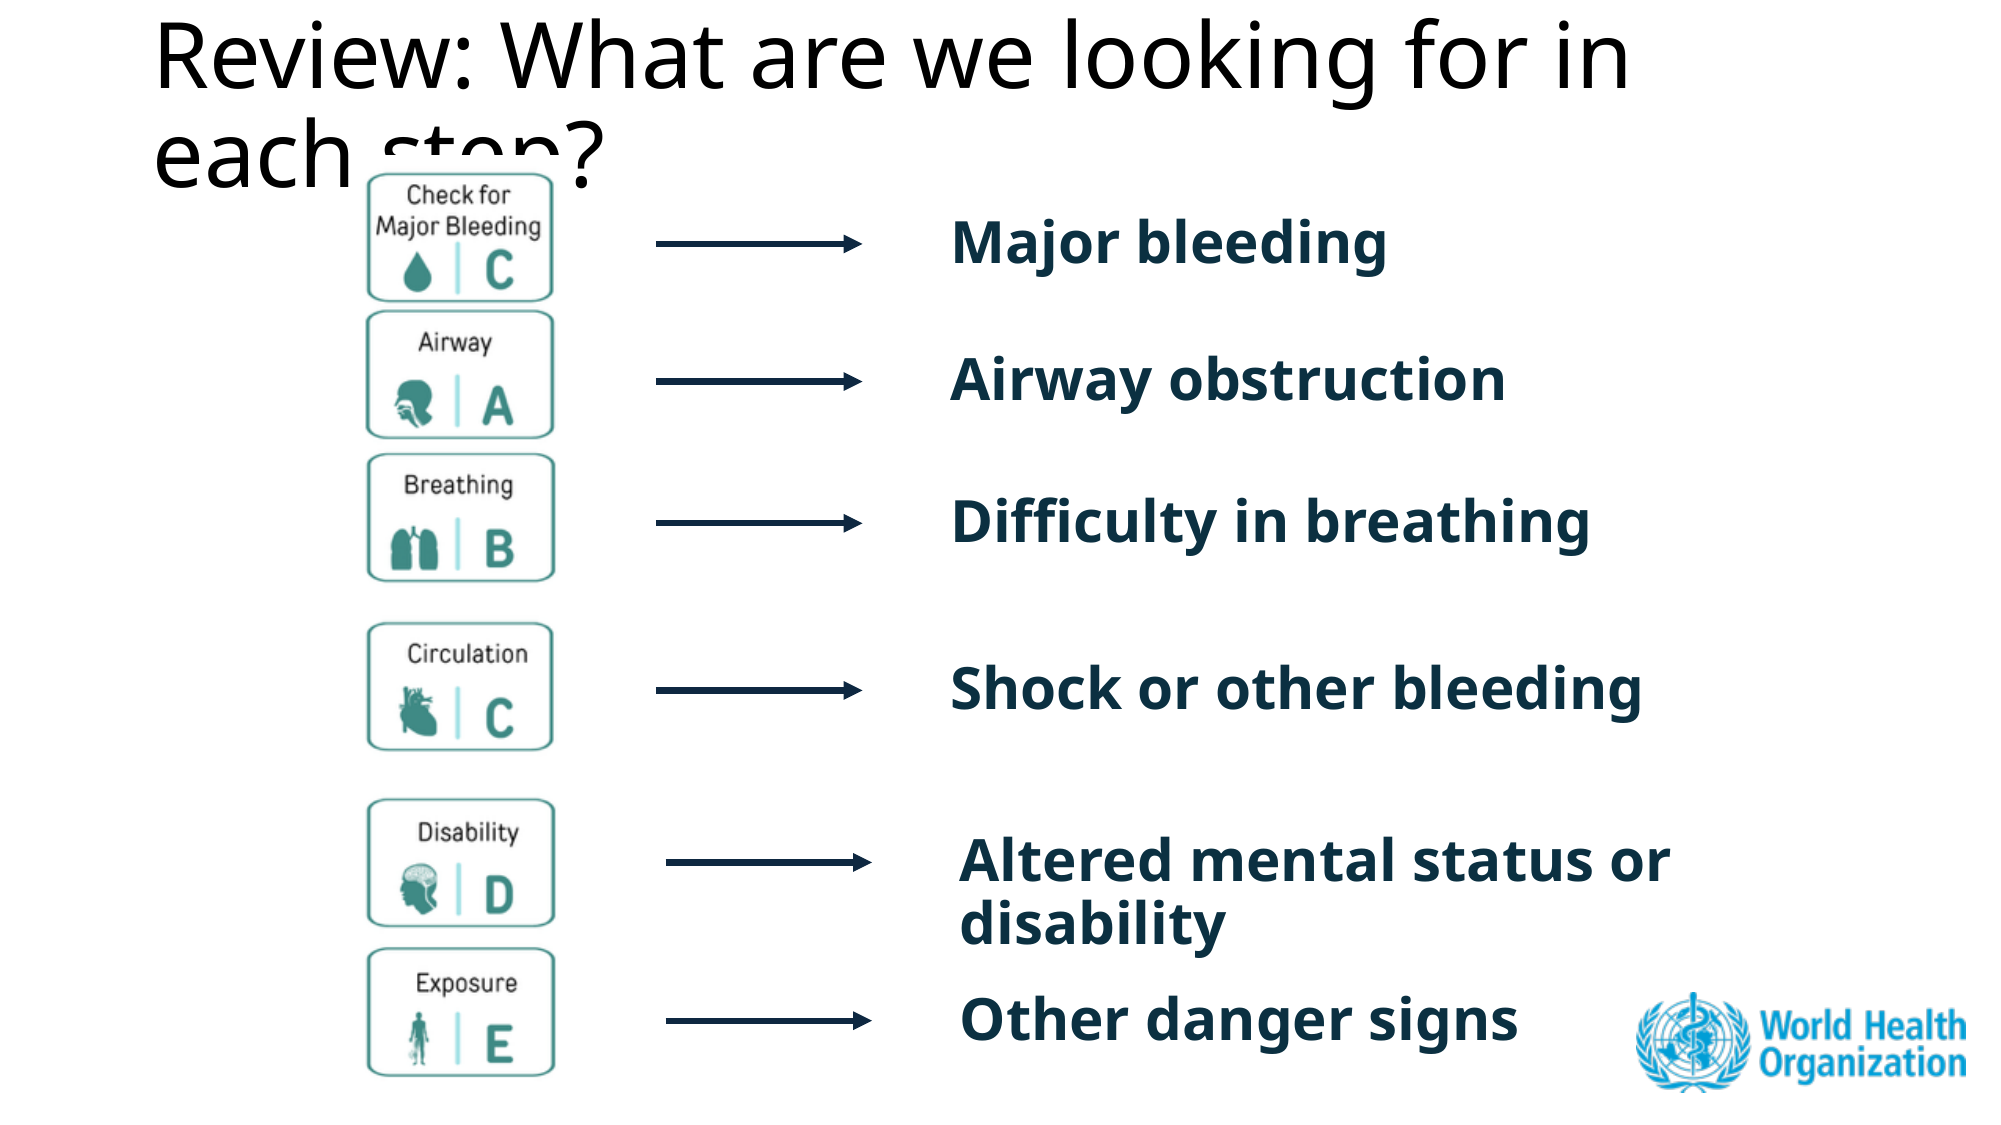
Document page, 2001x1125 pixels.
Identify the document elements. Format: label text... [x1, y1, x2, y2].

text_box Shock or other bleeding [935, 651, 1936, 730]
picture [1636, 992, 1966, 1093]
picture [1932, 1060, 1940, 1073]
text_box Altered mental status or disability [945, 823, 1945, 965]
text_box Airway obstruction [935, 343, 1936, 421]
picture [357, 155, 566, 1086]
text_box Major bleeding [935, 205, 1936, 284]
title Review: What are we looking for in each step? [137, 0, 1863, 218]
text_box Difficulty in breathing [935, 484, 1936, 563]
picture [1765, 1060, 1777, 1072]
text_box Other danger signs [945, 982, 1945, 1060]
